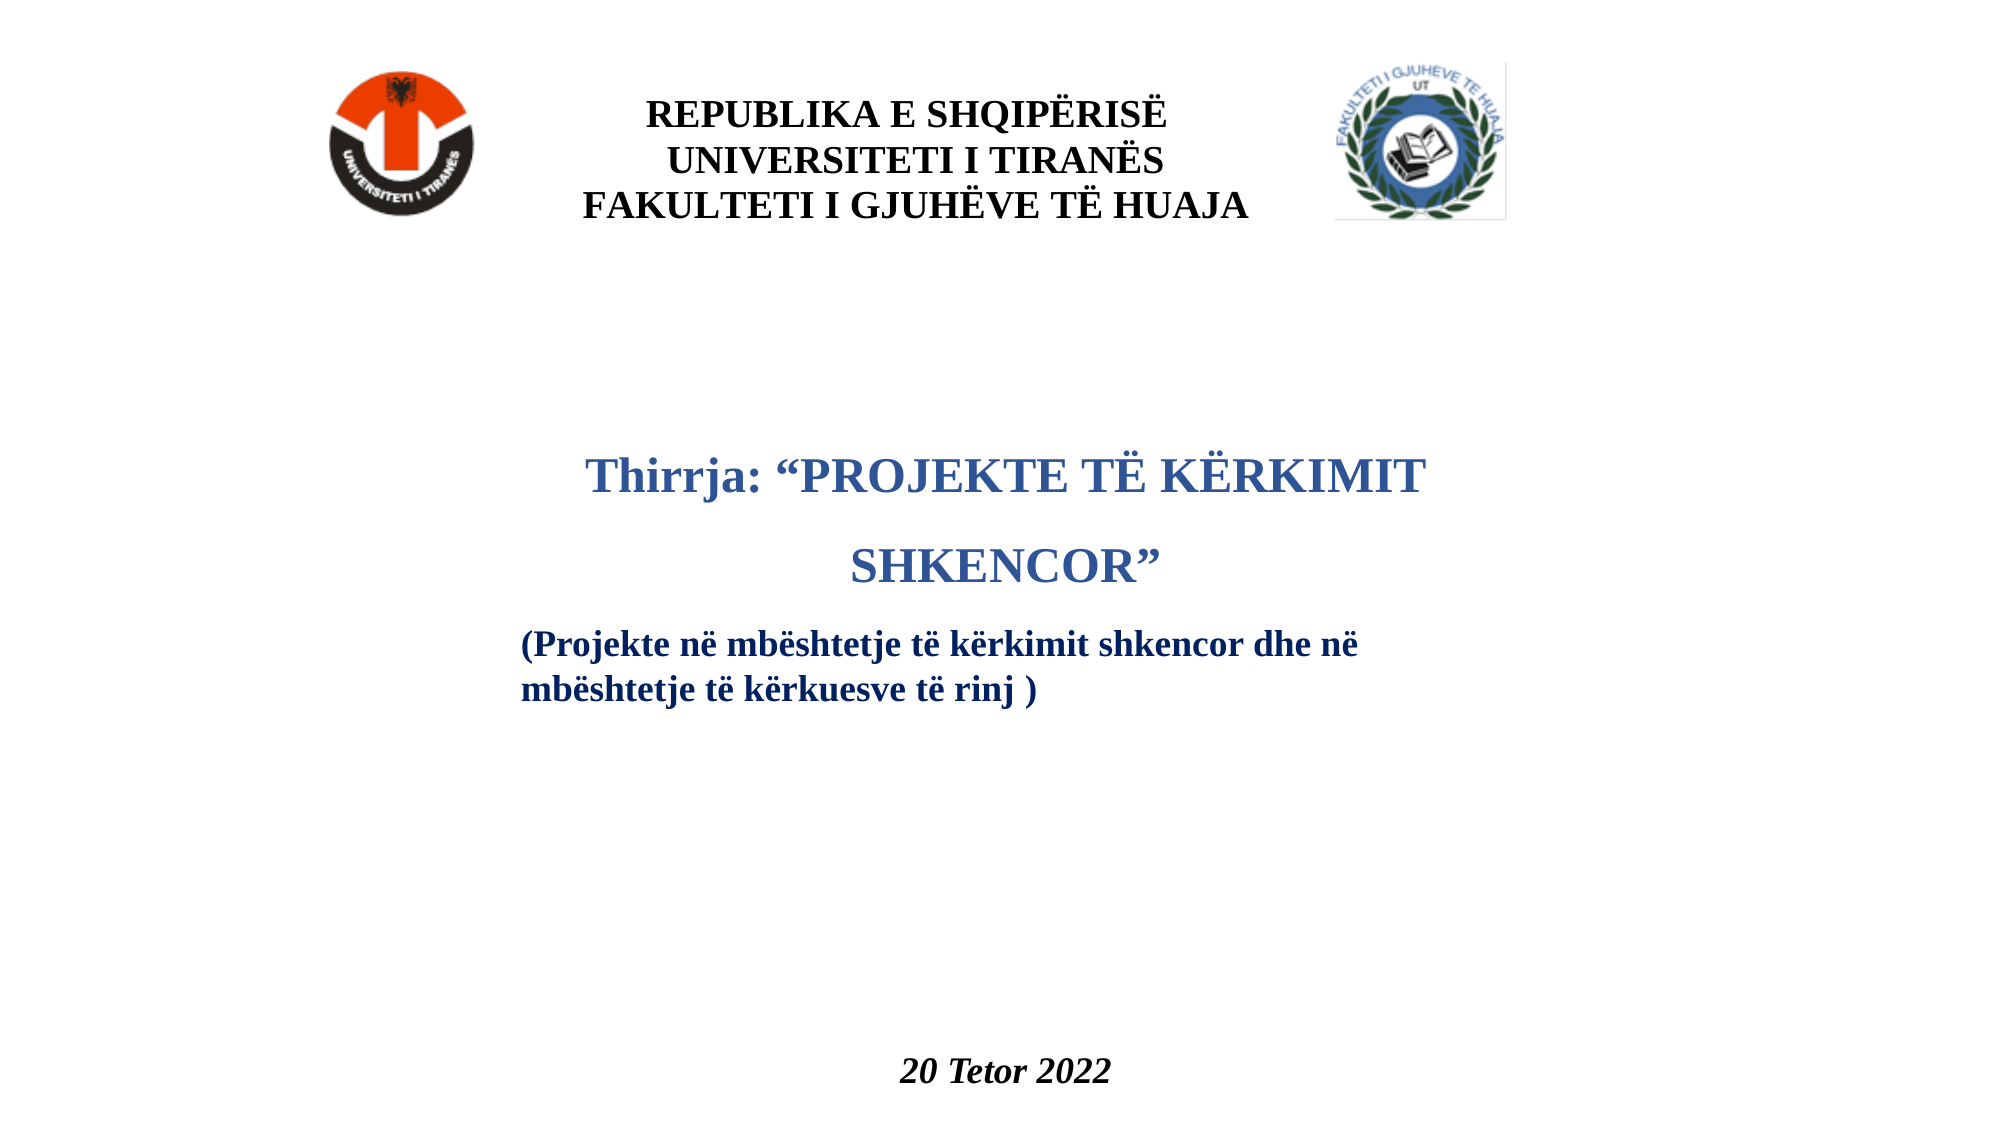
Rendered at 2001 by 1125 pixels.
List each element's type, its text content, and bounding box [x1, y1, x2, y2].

picture [1335, 61, 1508, 222]
picture [329, 71, 478, 220]
picture [501, 0, 1285, 300]
text_box Thirrja: “PROJEKTE TË KËRKIMIT SHKENCOR” (Projekte në mbështetje të kërkimit shkencor dhe në mbështetje të kërkuesve të rinj ) [505, 405, 1506, 717]
text_box 20 Tetor 2022 [505, 775, 1506, 1098]
